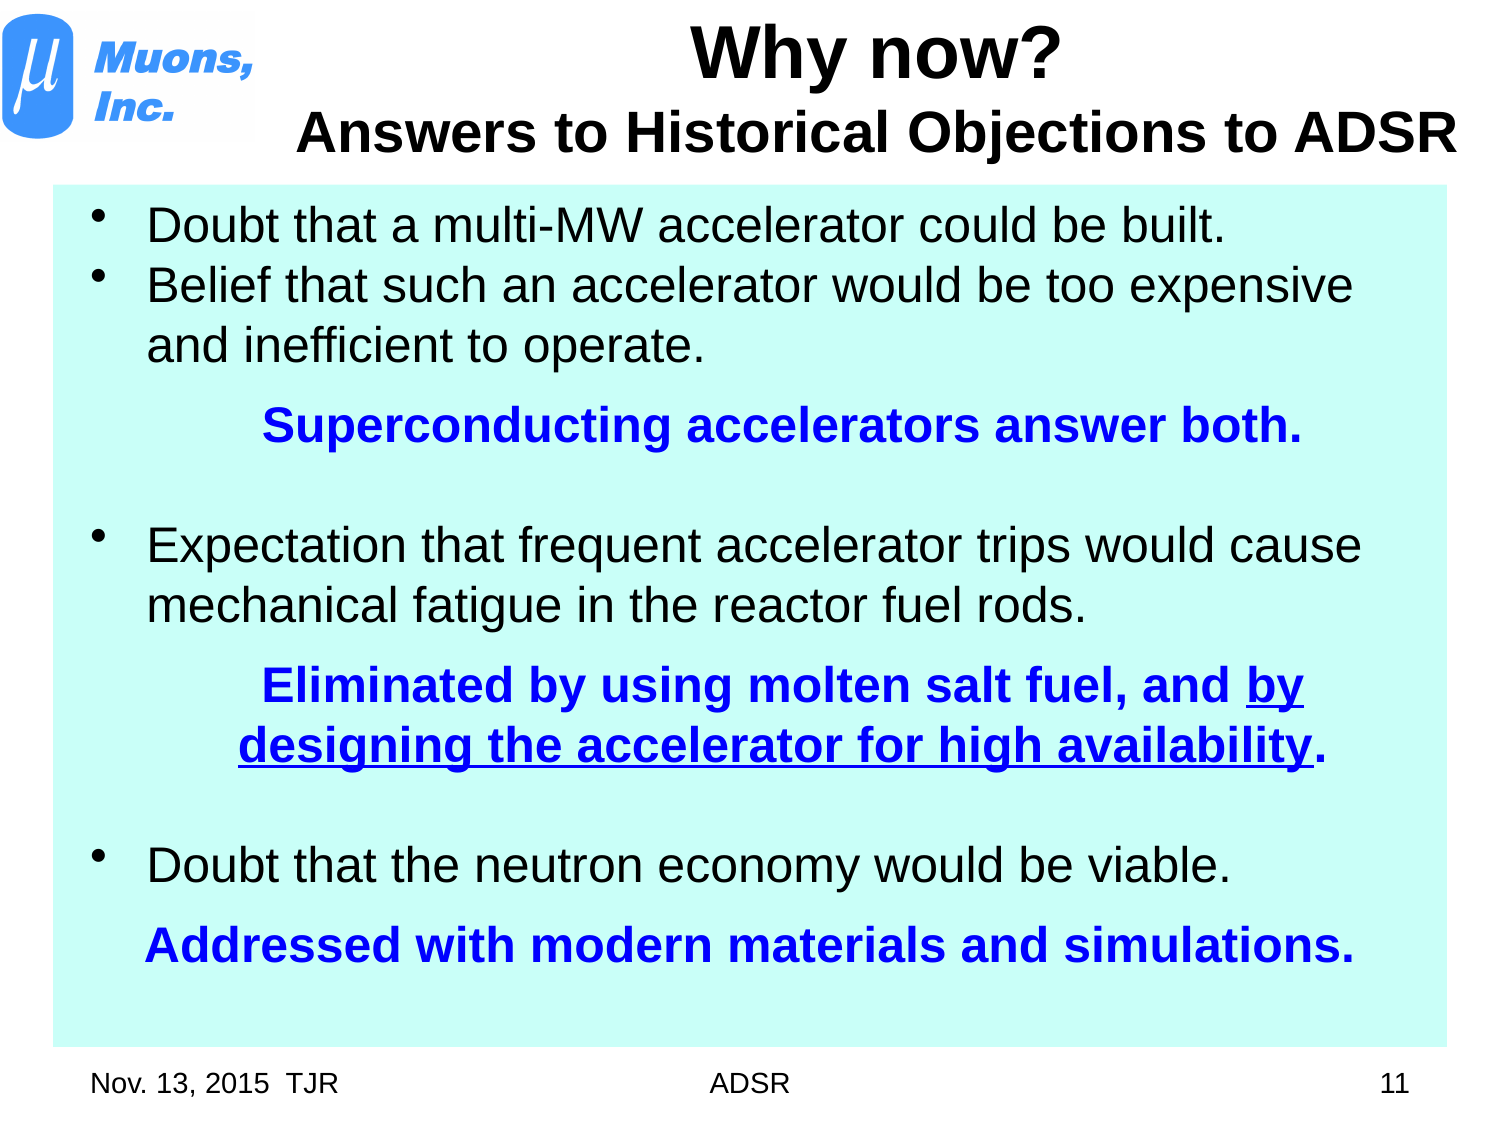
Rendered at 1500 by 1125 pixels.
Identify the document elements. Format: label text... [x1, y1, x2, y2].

footer ADSR [424, 1057, 1074, 1113]
title Why now? Answers to Historical Objections to ADSR [254, 18, 1500, 150]
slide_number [74, 1057, 426, 1114]
list Doubt that a multi-MW accelerator could be built. Belief that such an accelerator would be too expensive and inefficient to operate. Superconducting accelerators answer both. Expectation that frequent accelerator trips would cause mechanical fatigue in the reactor fuel rods. Eliminated by using molten salt fuel, and by designing the accelerator for high availability. Doubt that the neutron economy would be viable. Addressed with modern materials and simulations. [74, 184, 1426, 1048]
slide_number 11 [1074, 1057, 1426, 1114]
picture [0, 11, 255, 142]
